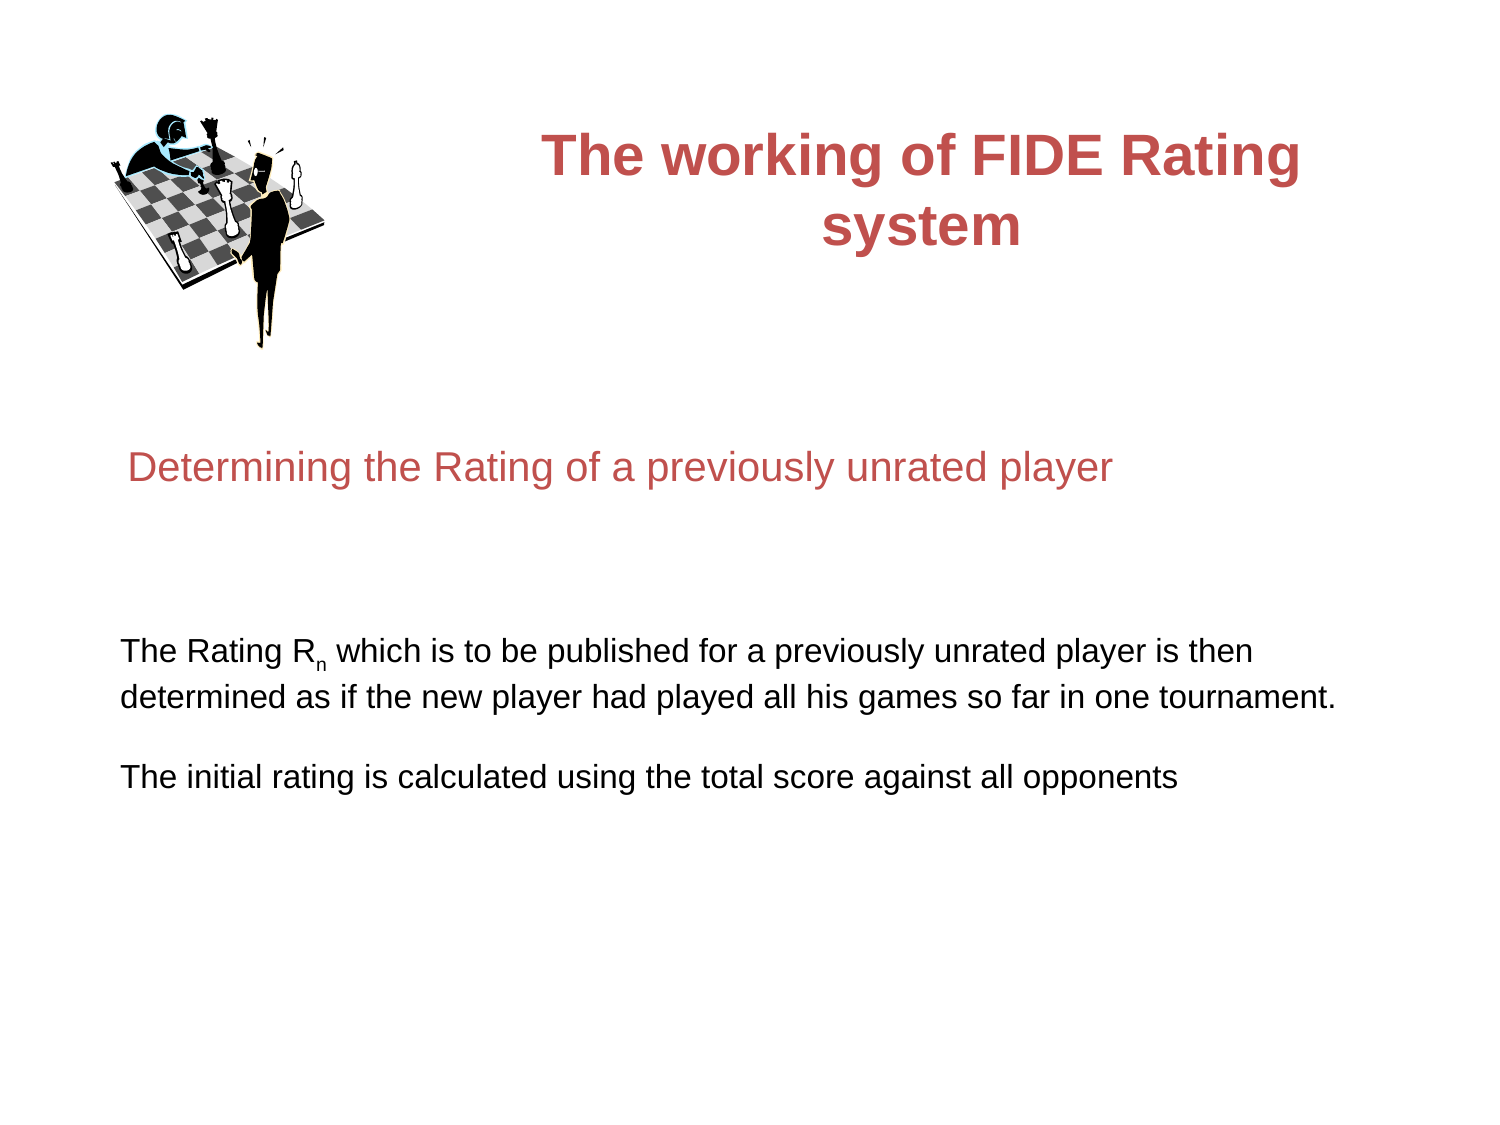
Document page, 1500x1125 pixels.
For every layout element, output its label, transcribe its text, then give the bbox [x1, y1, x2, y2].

text_box Determining the Rating of a previously unrated player [112, 432, 1282, 498]
text_box The working of FIDE Rating system [468, 109, 1375, 265]
text_box The Rating Rn which is to be published for a previously unrated player is then determined as if the new player had played all his games so far in one tournament. The initial rating is calculated using the total score against all opponents [105, 622, 1407, 803]
picture [110, 112, 326, 351]
